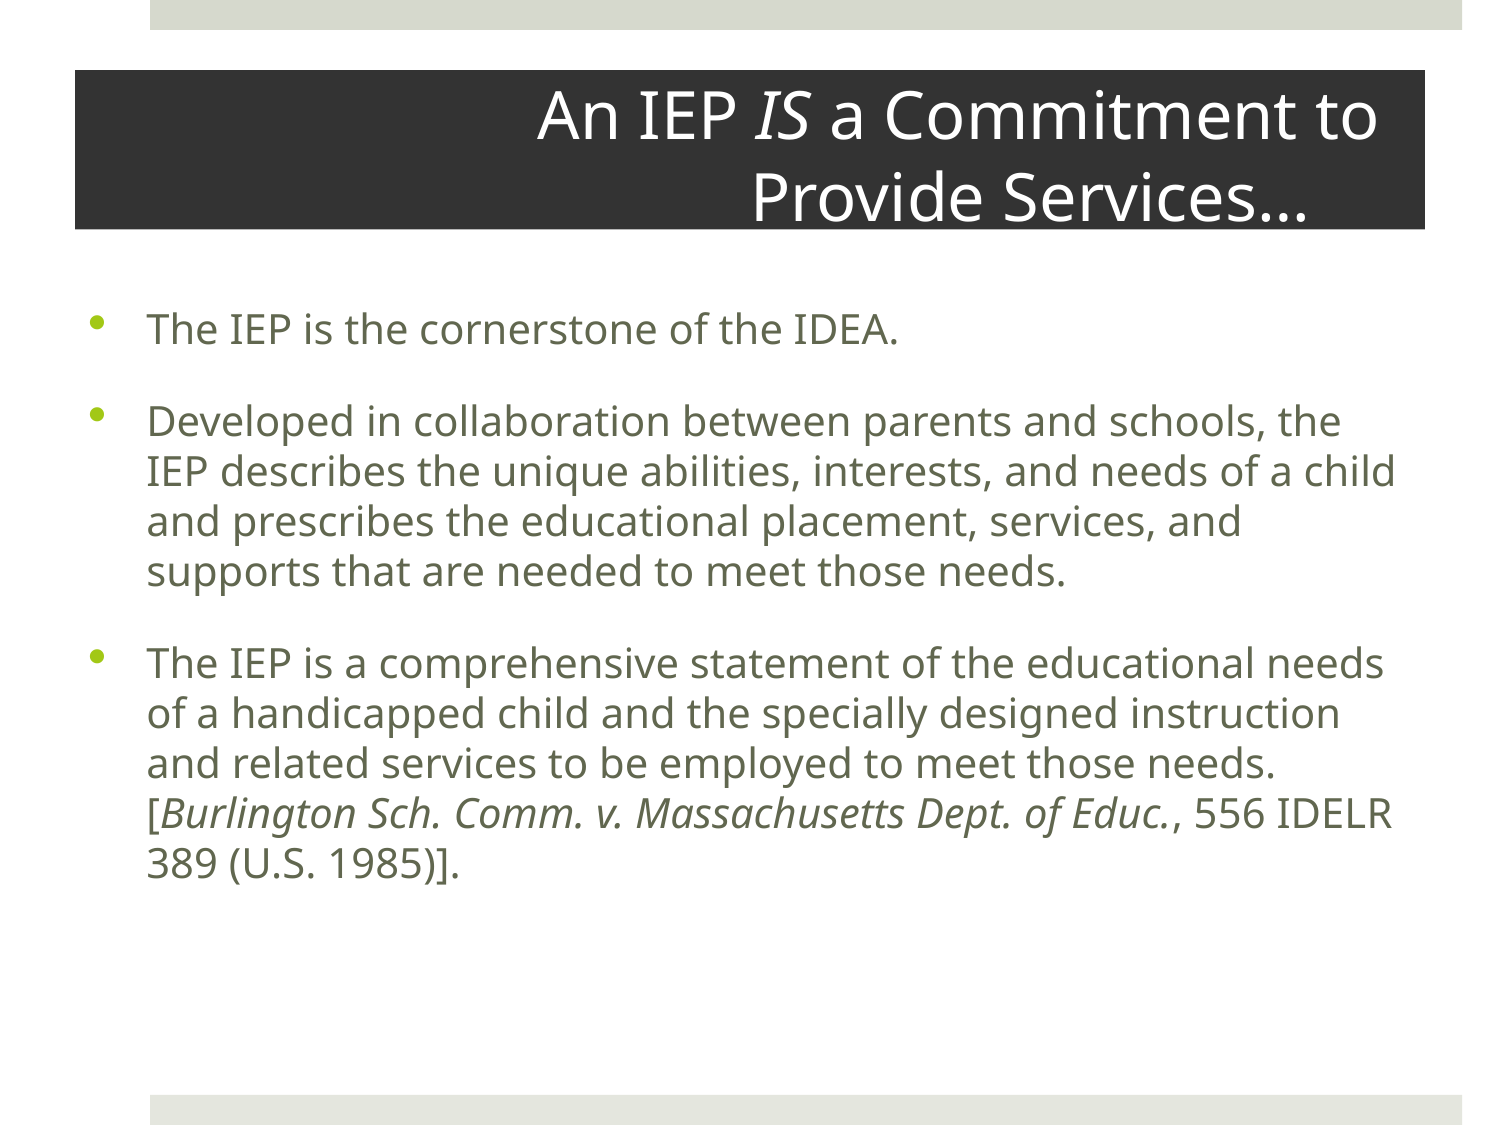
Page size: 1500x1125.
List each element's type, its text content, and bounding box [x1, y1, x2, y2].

list The IEP is the cornerstone of the IDEA. Developed in collaboration between parents and schools, the IEP describes the unique abilities, interests, and needs of a child and prescribes the educational placement, services, and supports that are needed to meet those needs. The IEP is a comprehensive statement of the educational needs of a handicapped child and the specially designed instruction and related services to be employed to meet those needs. [Burlington Sch. Comm. v. Massachusetts Dept. of Educ., 556 IDELR 389 (U.S. 1985)]. [75, 295, 1425, 1085]
title An IEP IS a Commitment to Provide Services… [75, 70, 1425, 230]
